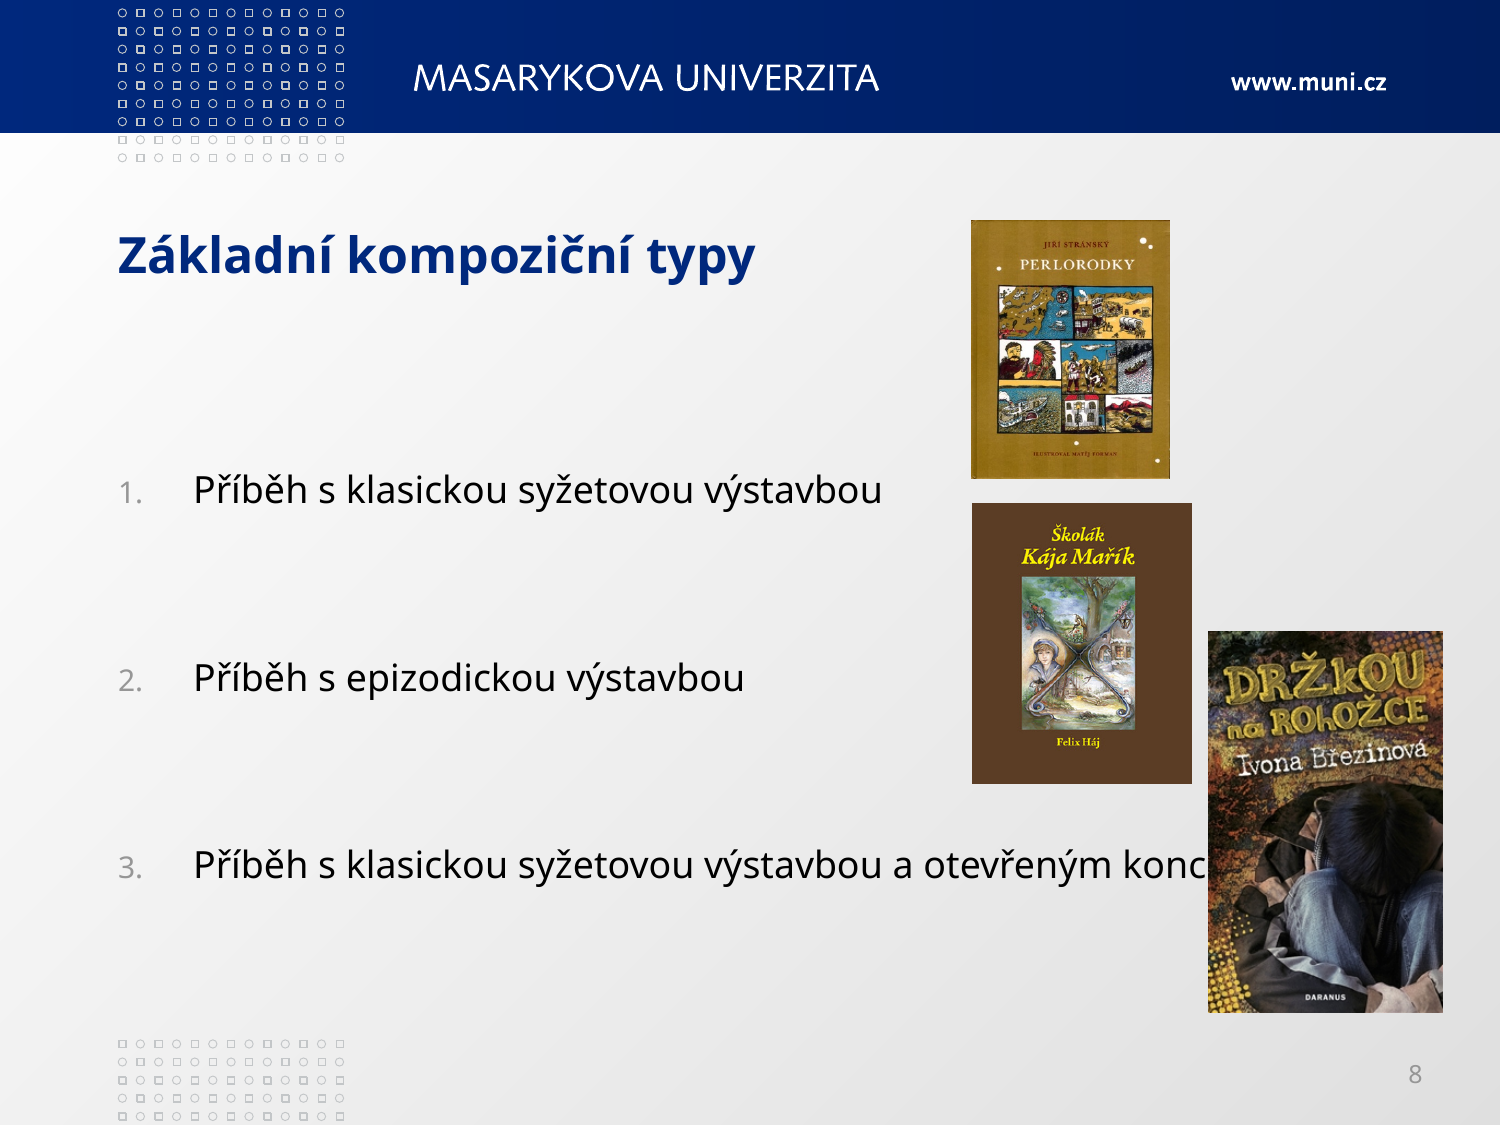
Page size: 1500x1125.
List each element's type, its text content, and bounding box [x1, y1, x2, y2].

picture [1208, 630, 1444, 1014]
picture [972, 502, 1192, 784]
title Základní kompoziční typy [117, 184, 1403, 292]
list Příběh s klasickou syžetovou výstavbou Příběh s epizodickou výstavbou Příběh s klasickou syžetovou výstavbou a otevřeným koncem [117, 330, 1470, 1080]
picture [971, 220, 1170, 480]
slide_number 8 [1124, 1024, 1438, 1101]
